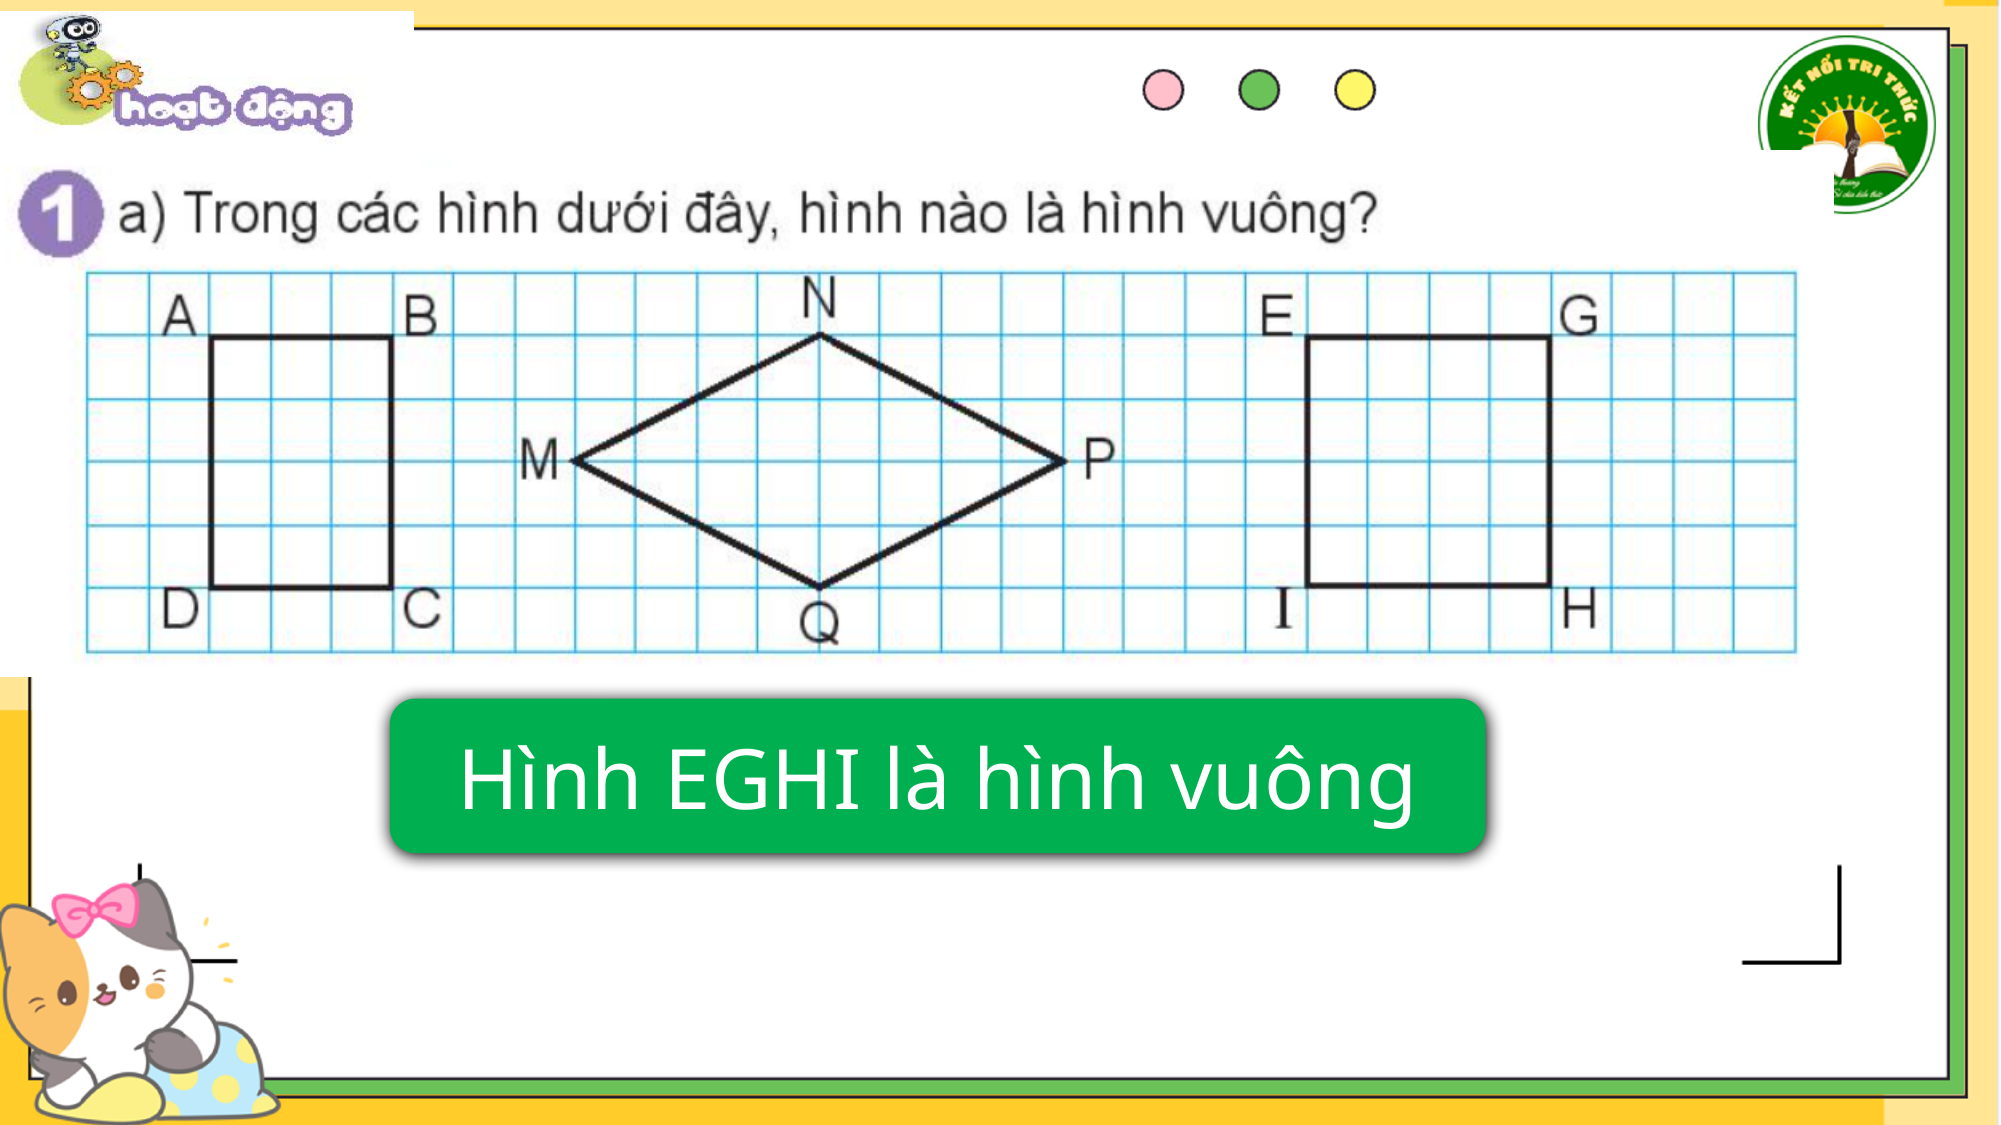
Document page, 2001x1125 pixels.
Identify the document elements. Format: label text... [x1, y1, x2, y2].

text_box Hình EGHI là hình vuông [388, 697, 1487, 855]
picture [0, 0, 2001, 1125]
